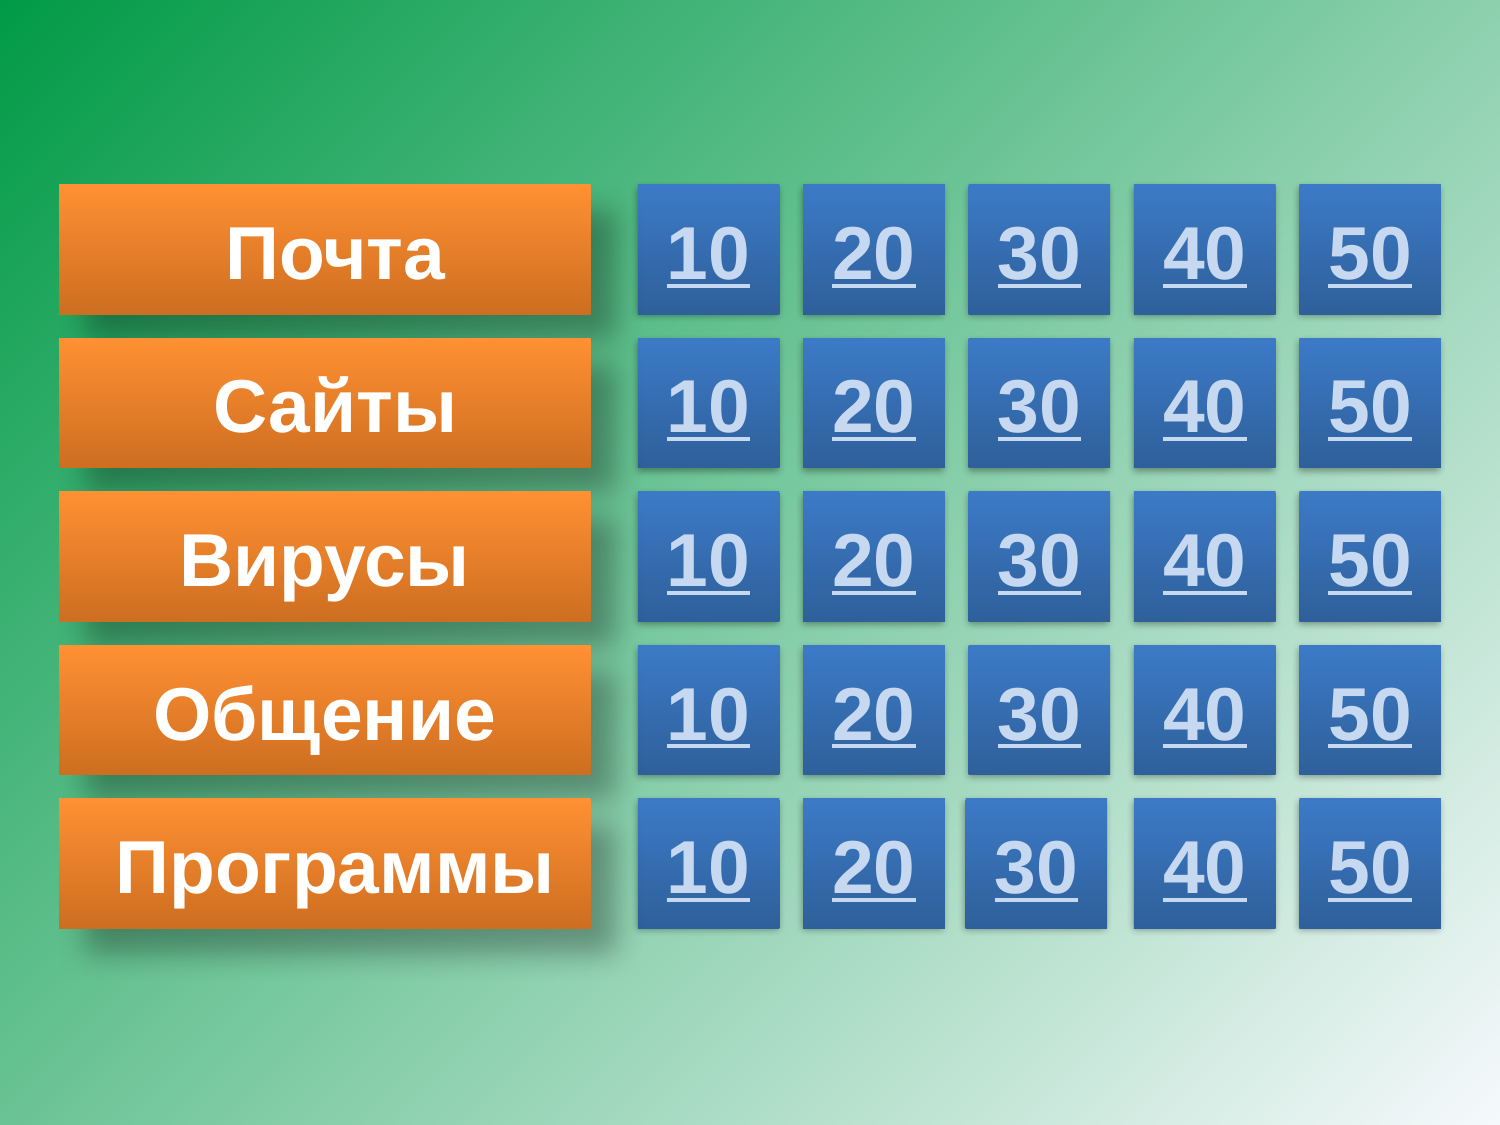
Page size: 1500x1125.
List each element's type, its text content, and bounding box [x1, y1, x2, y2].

text_box 30 [968, 491, 1111, 622]
text_box Программы [59, 798, 591, 929]
text_box 10 [637, 645, 780, 775]
text_box 40 [1133, 491, 1276, 622]
text_box 10 [637, 491, 780, 622]
text_box 30 [965, 798, 1108, 929]
text_box Сайты [59, 338, 591, 468]
text_box Общение [59, 645, 591, 775]
text_box 20 [803, 491, 945, 622]
text_box 10 [637, 184, 780, 315]
text_box 50 [1299, 491, 1441, 622]
text_box 40 [1133, 645, 1276, 775]
text_box 50 [1299, 645, 1441, 775]
text_box 20 [803, 645, 945, 775]
text_box 30 [968, 338, 1111, 468]
text_box 20 [803, 184, 945, 315]
text_box 40 [1133, 338, 1276, 468]
text_box 20 [803, 338, 945, 468]
text_box 30 [968, 184, 1111, 315]
text_box 40 [1133, 184, 1276, 315]
text_box 50 [1299, 798, 1441, 929]
text_box 50 [1299, 338, 1441, 468]
text_box 50 [1299, 184, 1441, 315]
text_box 40 [1133, 798, 1276, 929]
text_box Почта [59, 184, 591, 315]
text_box 20 [803, 798, 945, 929]
text_box 10 [637, 338, 780, 468]
text_box 30 [968, 645, 1111, 775]
text_box 10 [637, 798, 780, 929]
text_box Вирусы [59, 491, 591, 622]
